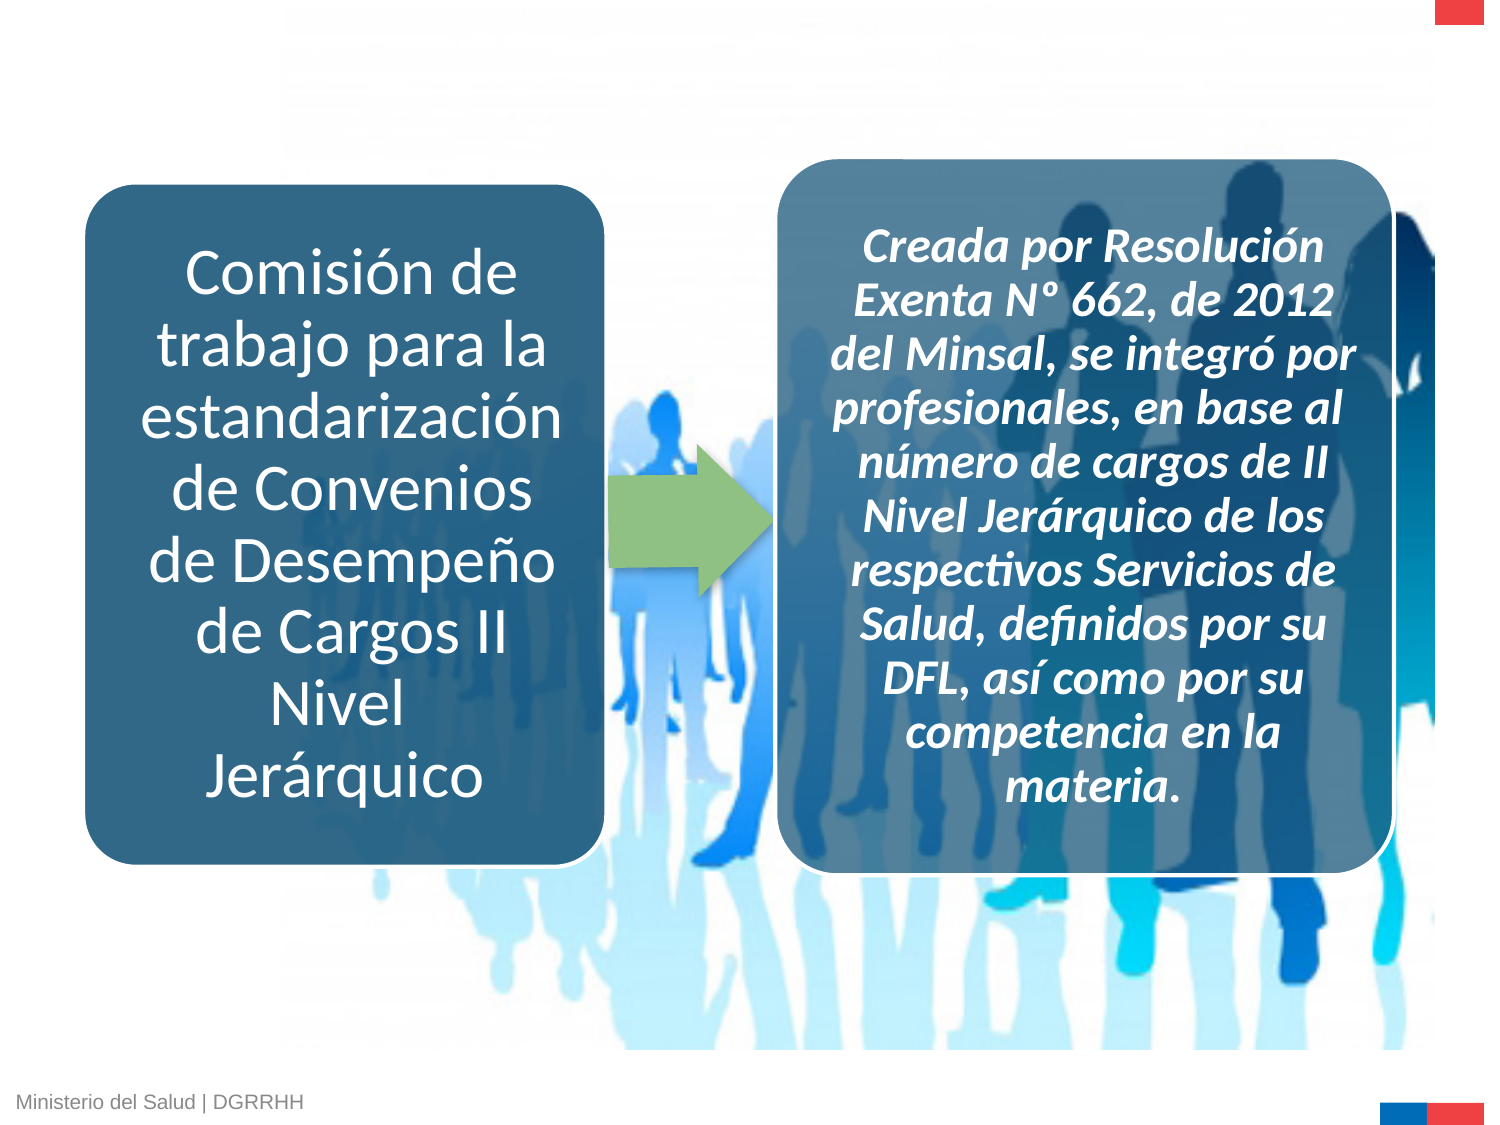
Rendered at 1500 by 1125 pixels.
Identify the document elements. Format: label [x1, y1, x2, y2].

text_box [82, 0, 1436, 1050]
